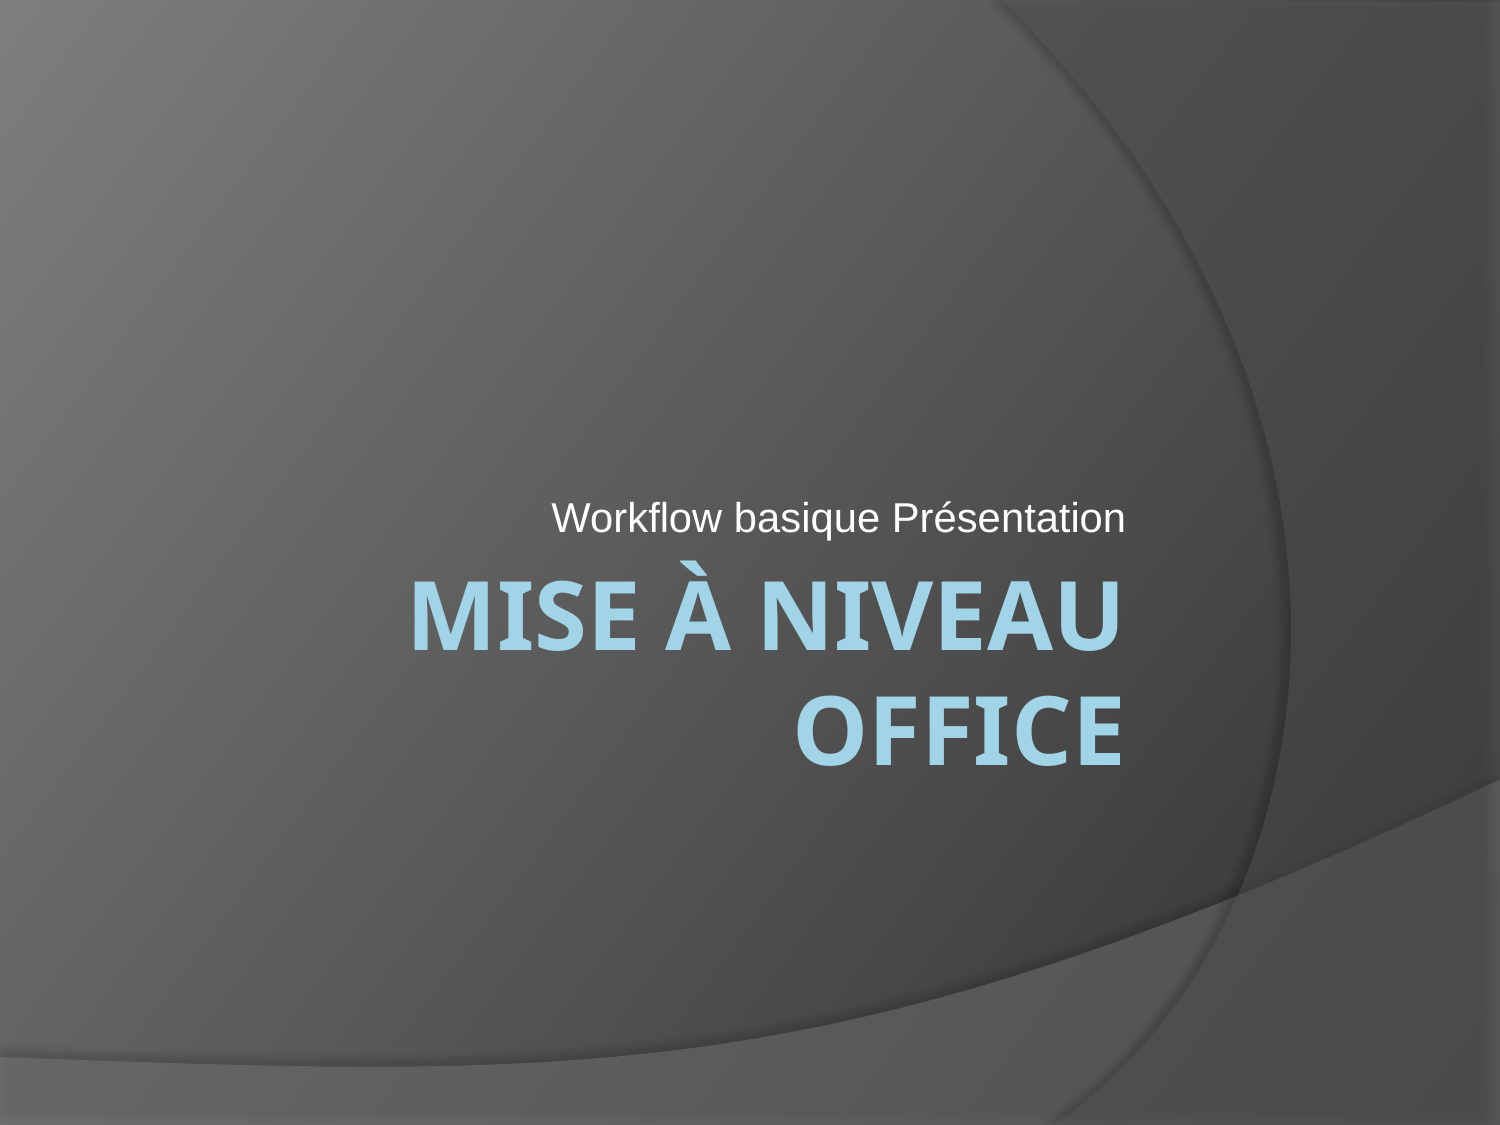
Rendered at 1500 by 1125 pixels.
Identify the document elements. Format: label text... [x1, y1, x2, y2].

subtitle Workflow basique Présentation [71, 253, 1134, 541]
title Mise à niveau OFFICE [70, 547, 1134, 925]
